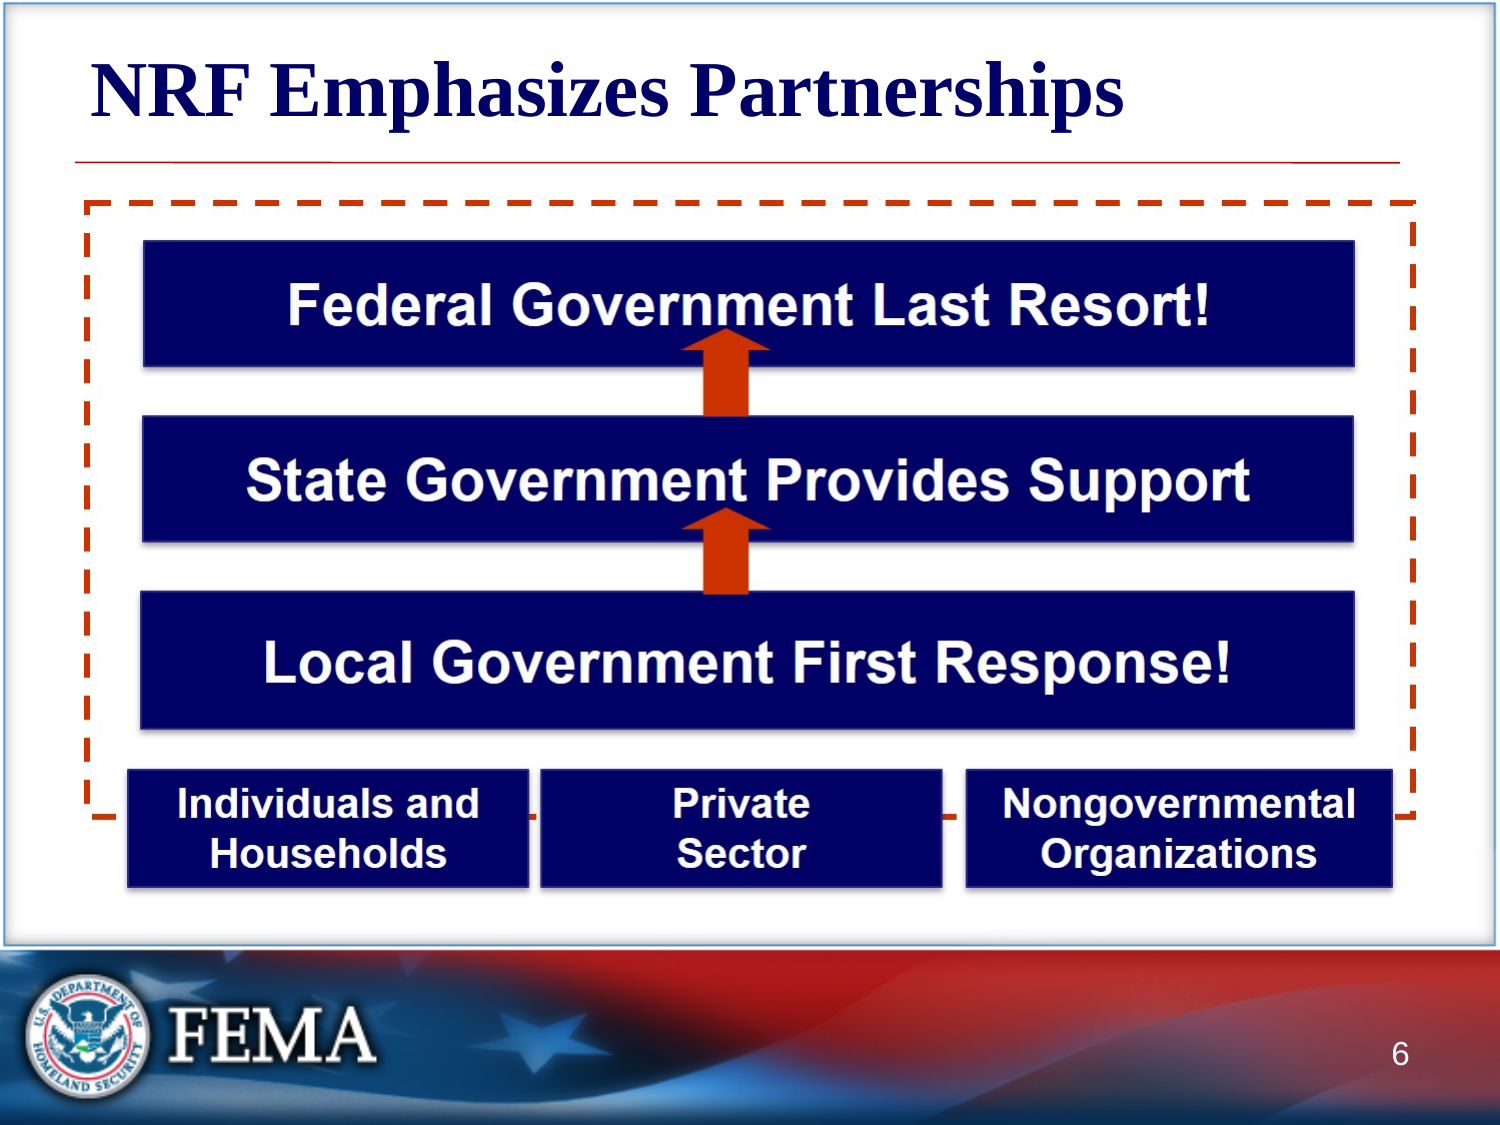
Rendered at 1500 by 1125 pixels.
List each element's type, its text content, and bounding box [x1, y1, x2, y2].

slide_number 6 [1074, 1024, 1425, 1103]
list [84, 200, 1416, 913]
title NRF Emphasizes Partnerships [75, 32, 1425, 138]
picture [0, 0, 1500, 1125]
